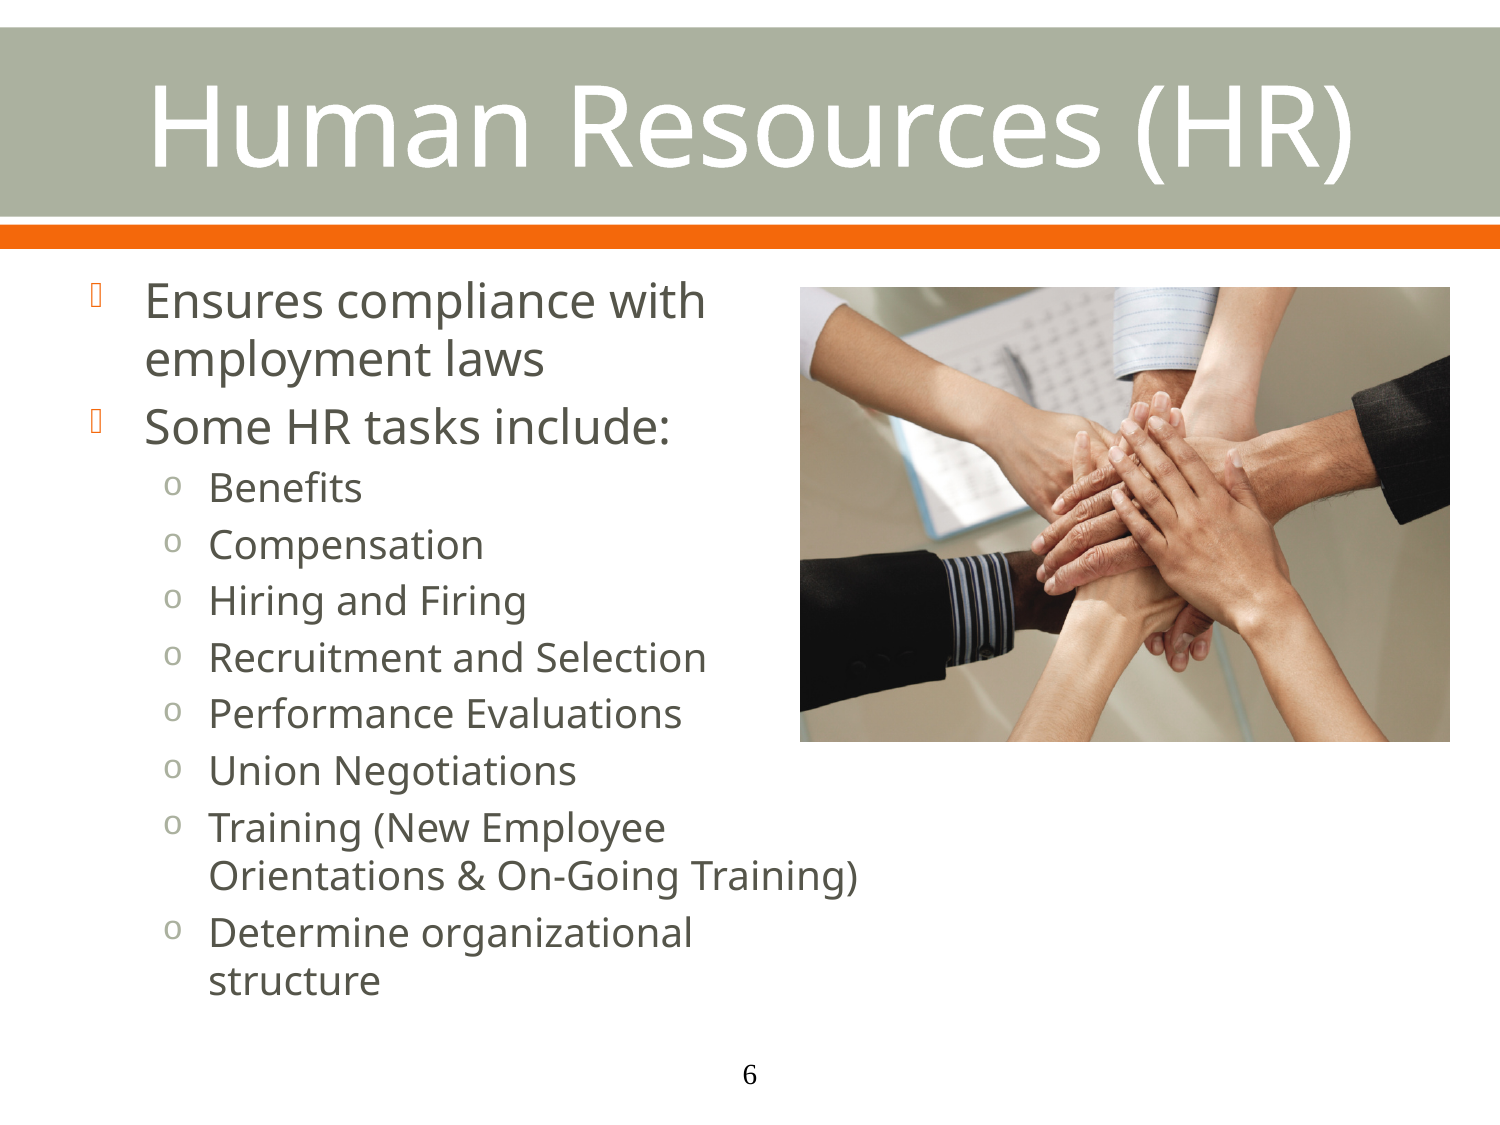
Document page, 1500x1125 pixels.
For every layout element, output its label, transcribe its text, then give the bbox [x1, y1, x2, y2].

footer 6 [512, 1042, 988, 1103]
title Human Resources (HR) [75, 29, 1425, 213]
picture [799, 287, 1451, 742]
list Ensures compliance with employment laws Some HR tasks include: Benefits Compensation Hiring and Firing Recruitment and Selection Performance Evaluations Union Negotiations Training (New Employee Orientations & On-Going Training) Determine organizational structure [75, 262, 875, 1038]
